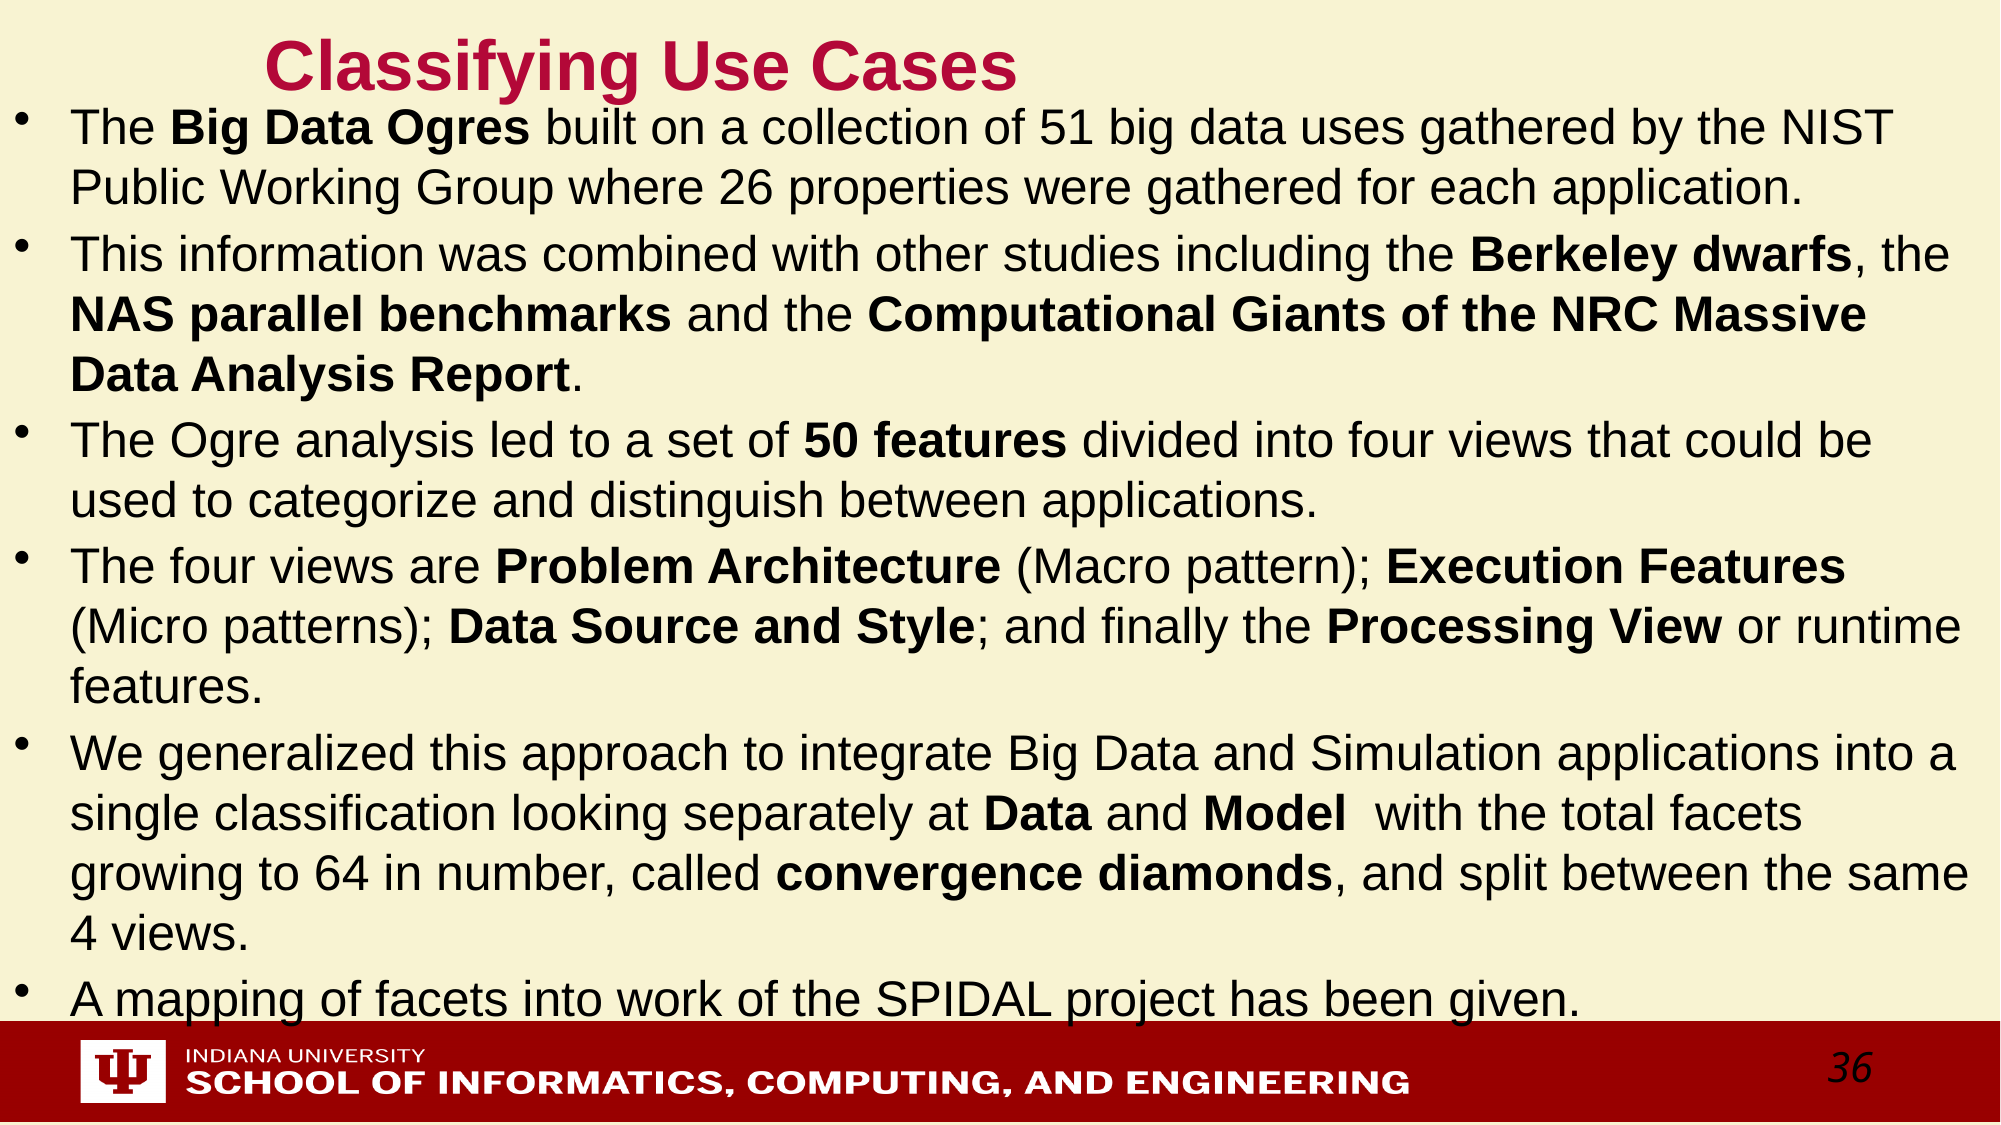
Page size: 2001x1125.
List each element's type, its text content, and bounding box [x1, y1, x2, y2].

title Classifying Use Cases [249, 0, 1747, 125]
slide_number 36 [1812, 1033, 1957, 1082]
list The Big Data Ogres built on a collection of 51 big data uses gathered by the NIST Public Working Group where 26 properties were gathered for each application. This information was combined with other studies including the Berkeley dwarfs, the NAS parallel benchmarks and the Computational Giants of the NRC Massive Data Analysis Report. The Ogre analysis led to a set of 50 features divided into four views that could be used to categorize and distinguish between applications. The four views are Problem Architecture (Macro pattern); Execution Features (Micro patterns); Data Source and Style; and finally the Processing View or runtime features. We generalized this approach to integrate Big Data and Simulation applications into a single classification looking separately at Data and Model with the total facets growing to 64 in number, called convergence diamonds, and split between the same 4 views. A mapping of facets into work of the SPIDAL project has been given. [0, 87, 1999, 1013]
picture [0, 1021, 2001, 1122]
